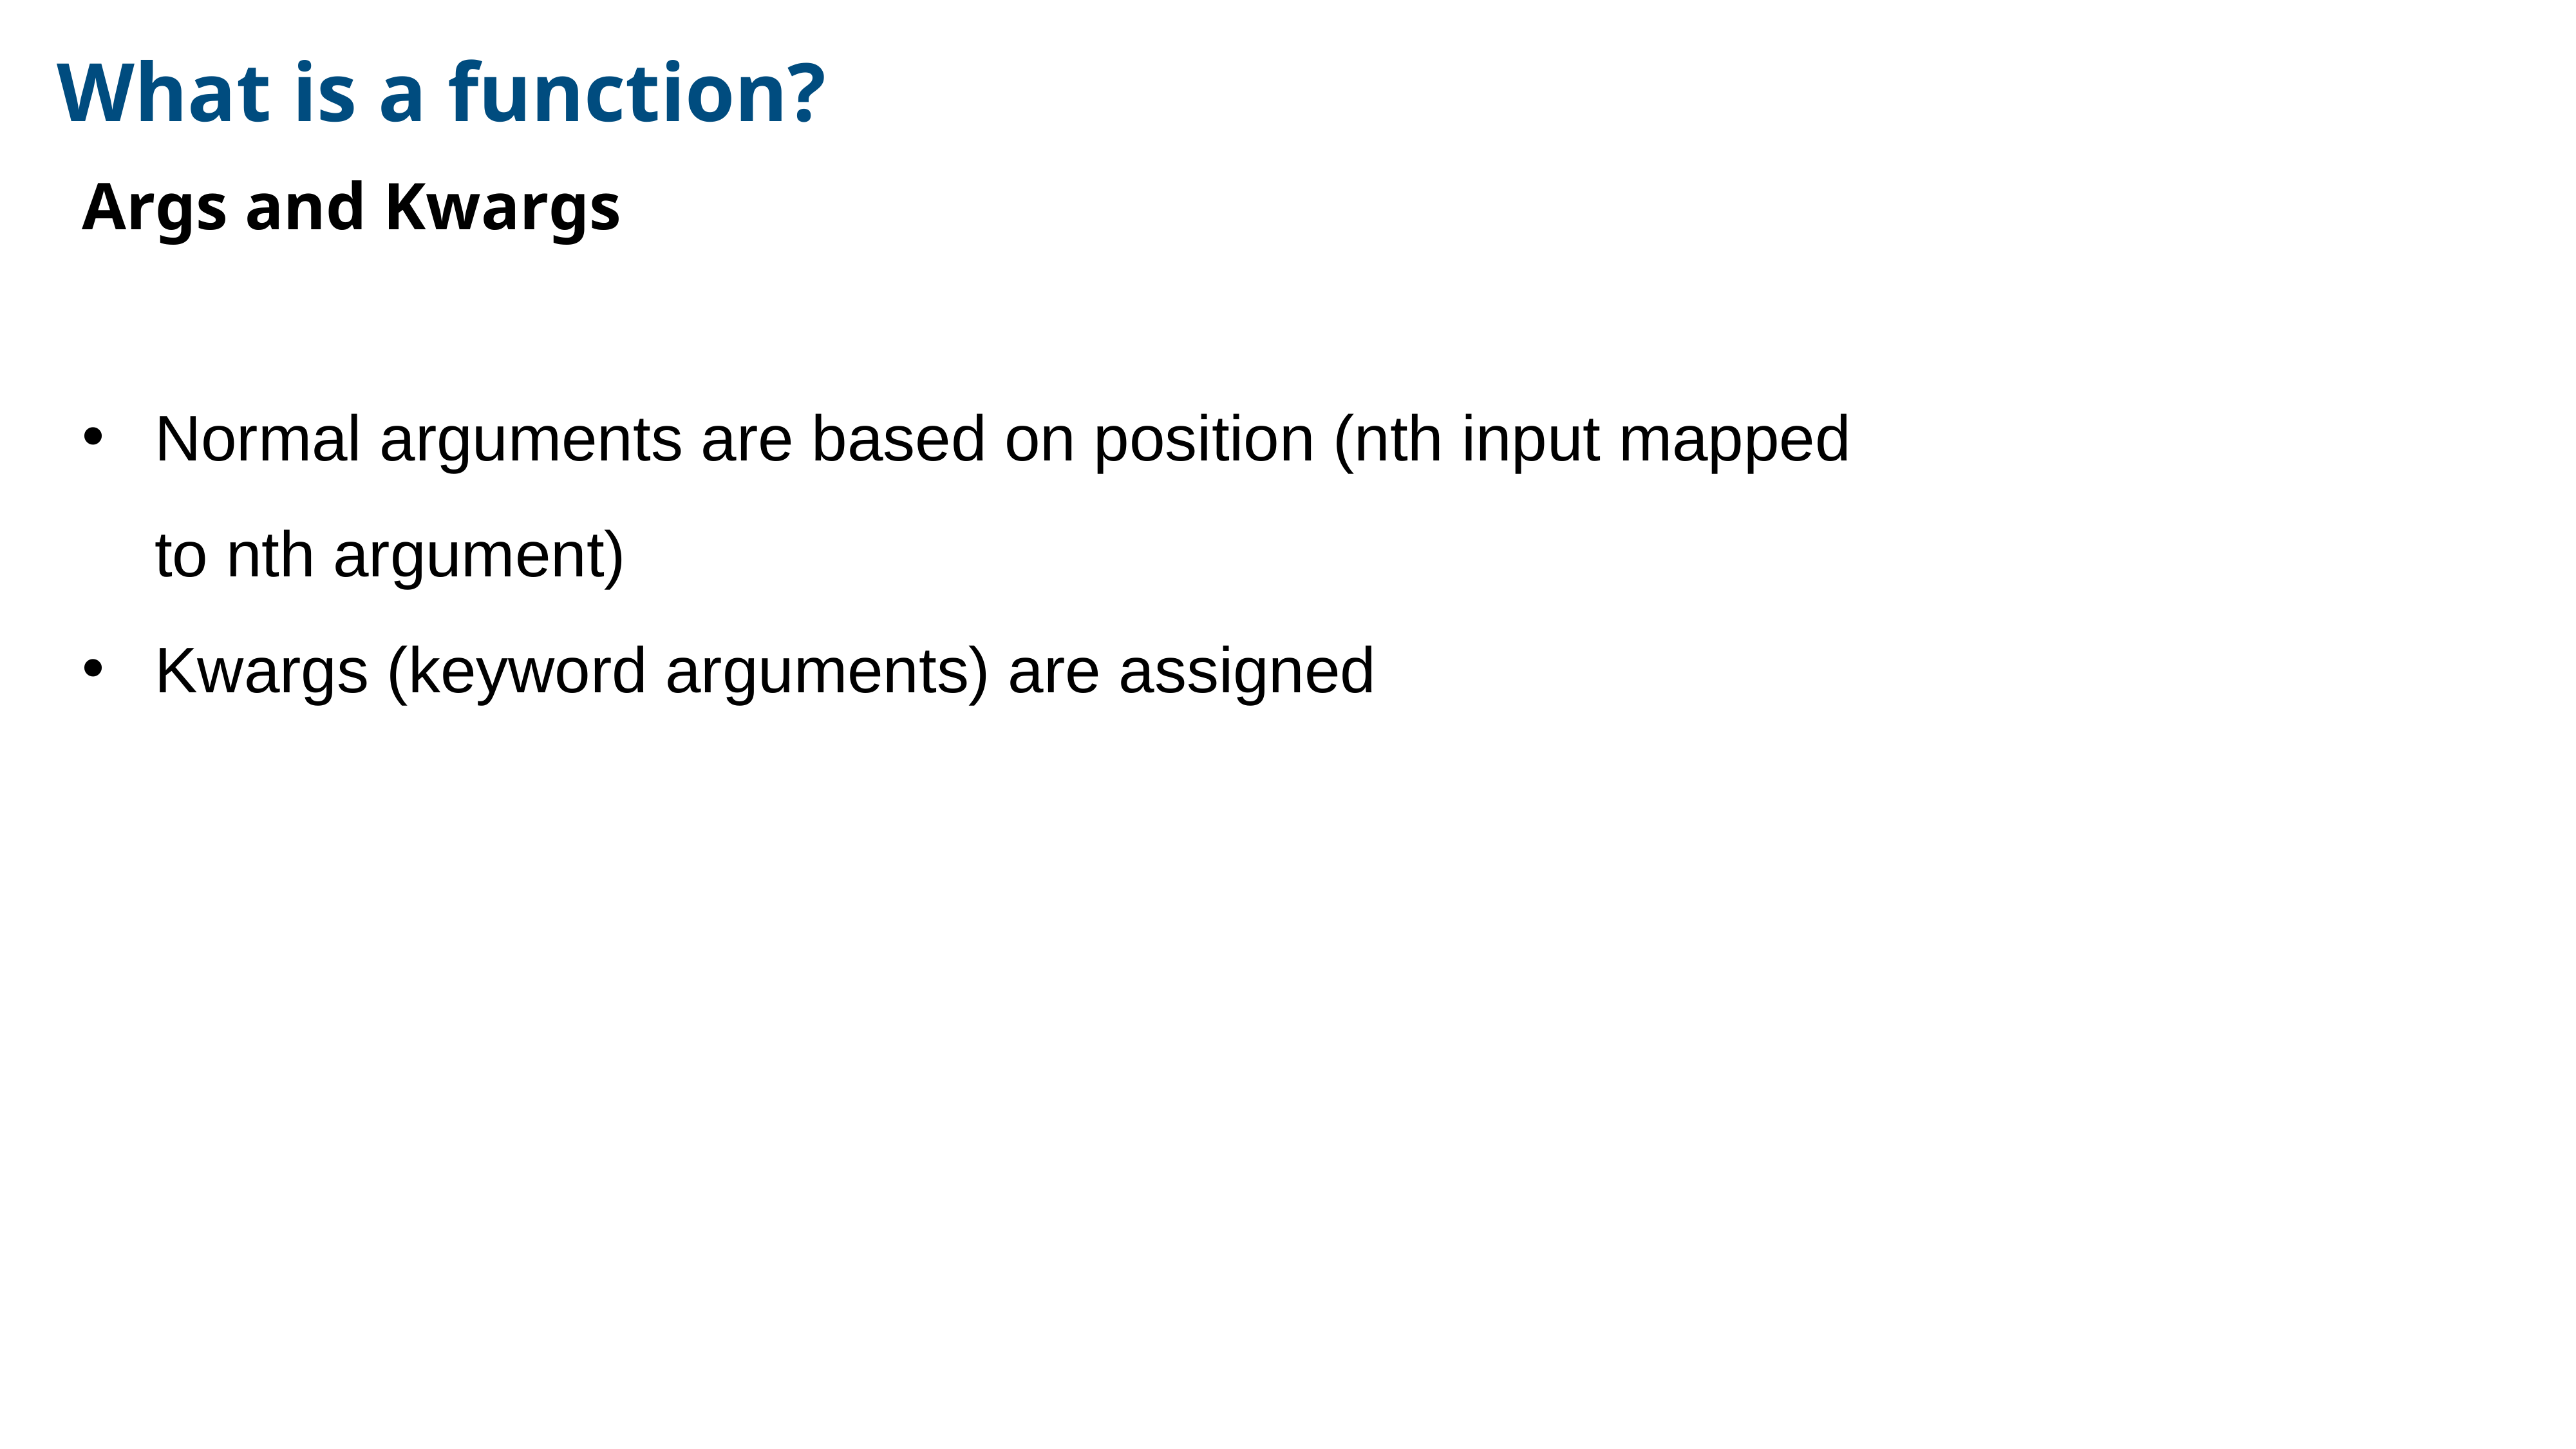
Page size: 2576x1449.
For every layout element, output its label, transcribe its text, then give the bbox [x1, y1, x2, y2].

text_box Args and Kwargs Normal arguments are based on position (nth input mapped to nth argument) Kwargs (keyword arguments) are assigned [72, 121, 1873, 710]
title What is a function? [31, 26, 2197, 182]
